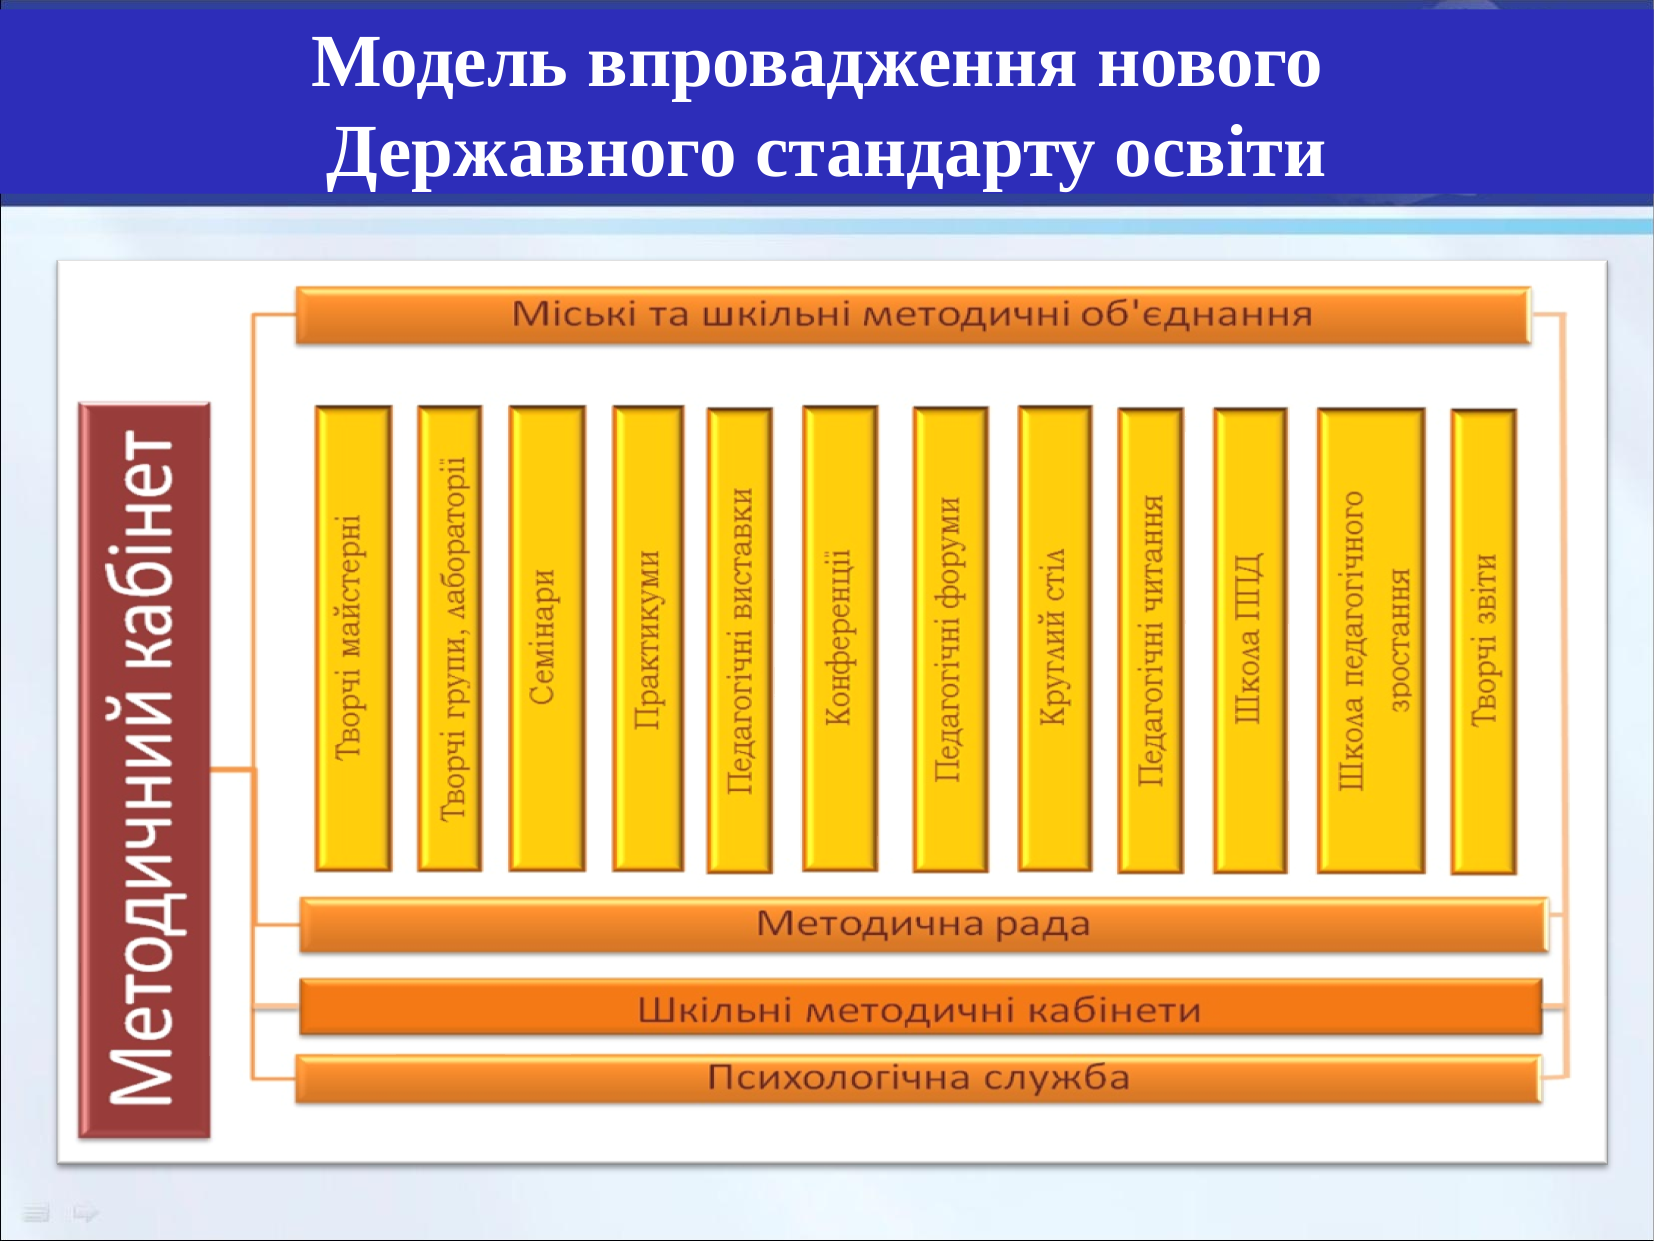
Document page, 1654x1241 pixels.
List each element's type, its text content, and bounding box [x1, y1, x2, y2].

text_box Модель впровадження нового Державного стандарту освіти [0, 9, 1654, 194]
picture [0, 0, 1654, 9]
picture [0, 194, 1654, 1241]
